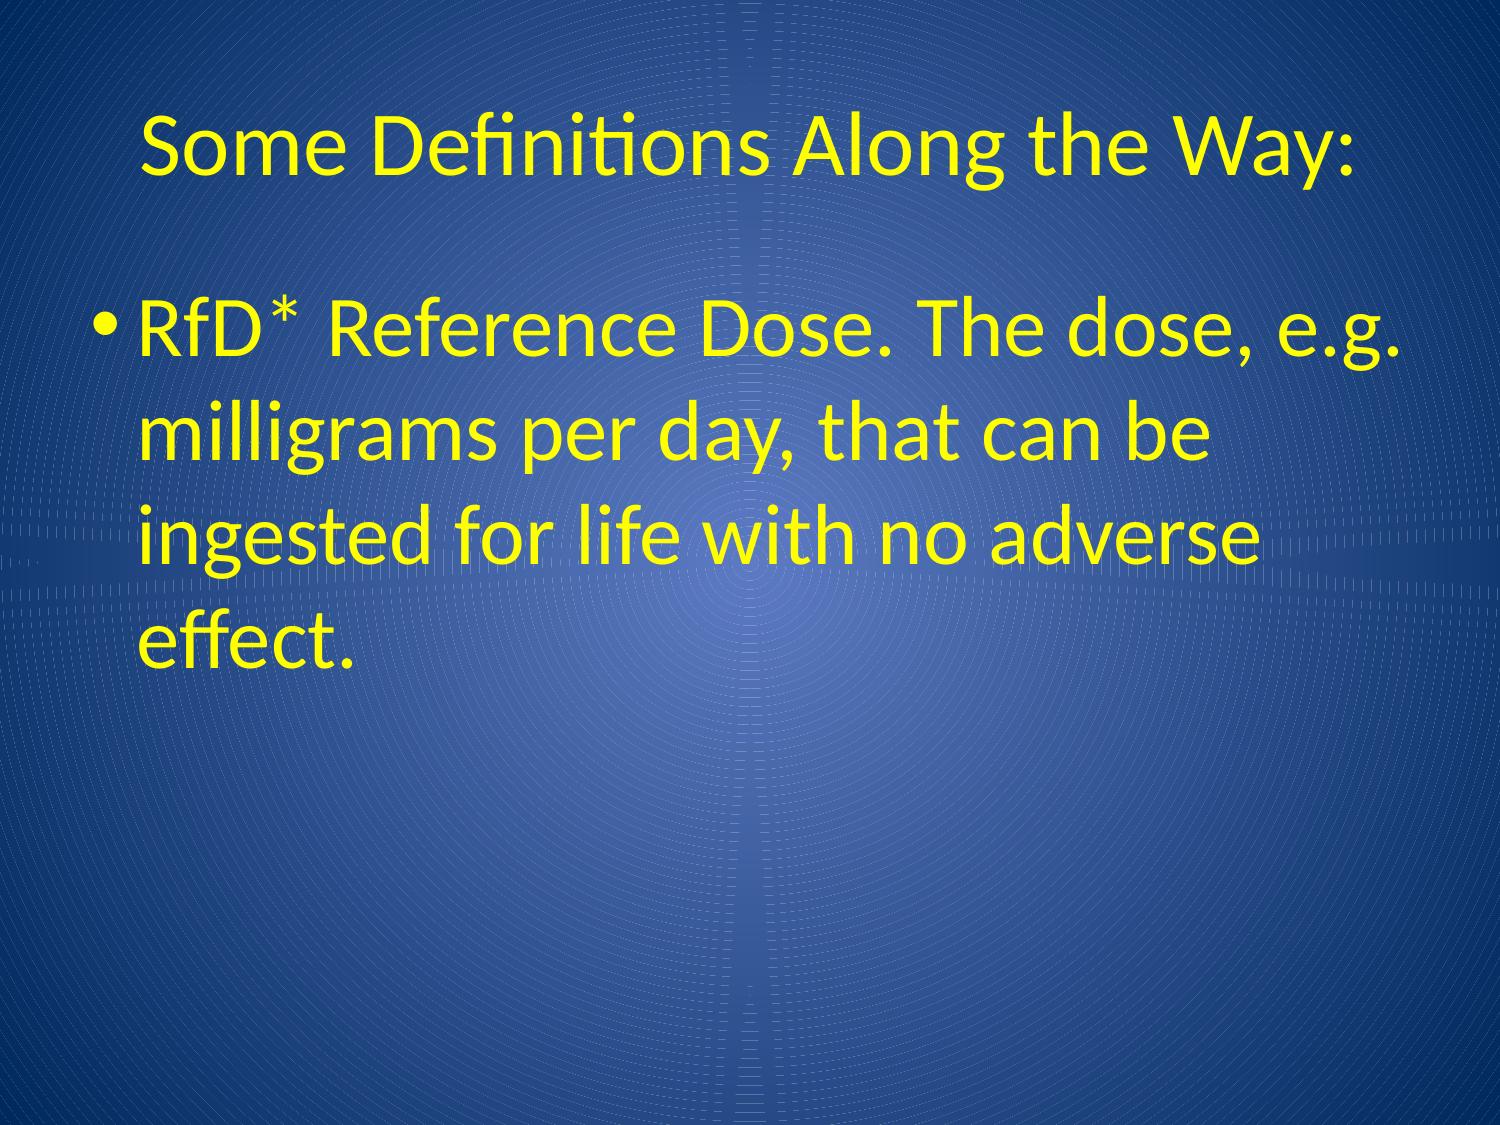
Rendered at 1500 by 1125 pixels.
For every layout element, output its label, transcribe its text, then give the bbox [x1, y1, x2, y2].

list RfD* Reference Dose. The dose, e.g. milligrams per day, that can be ingested for life with no adverse effect. [75, 262, 1425, 1005]
title Some Definitions Along the Way: [75, 45, 1425, 233]
